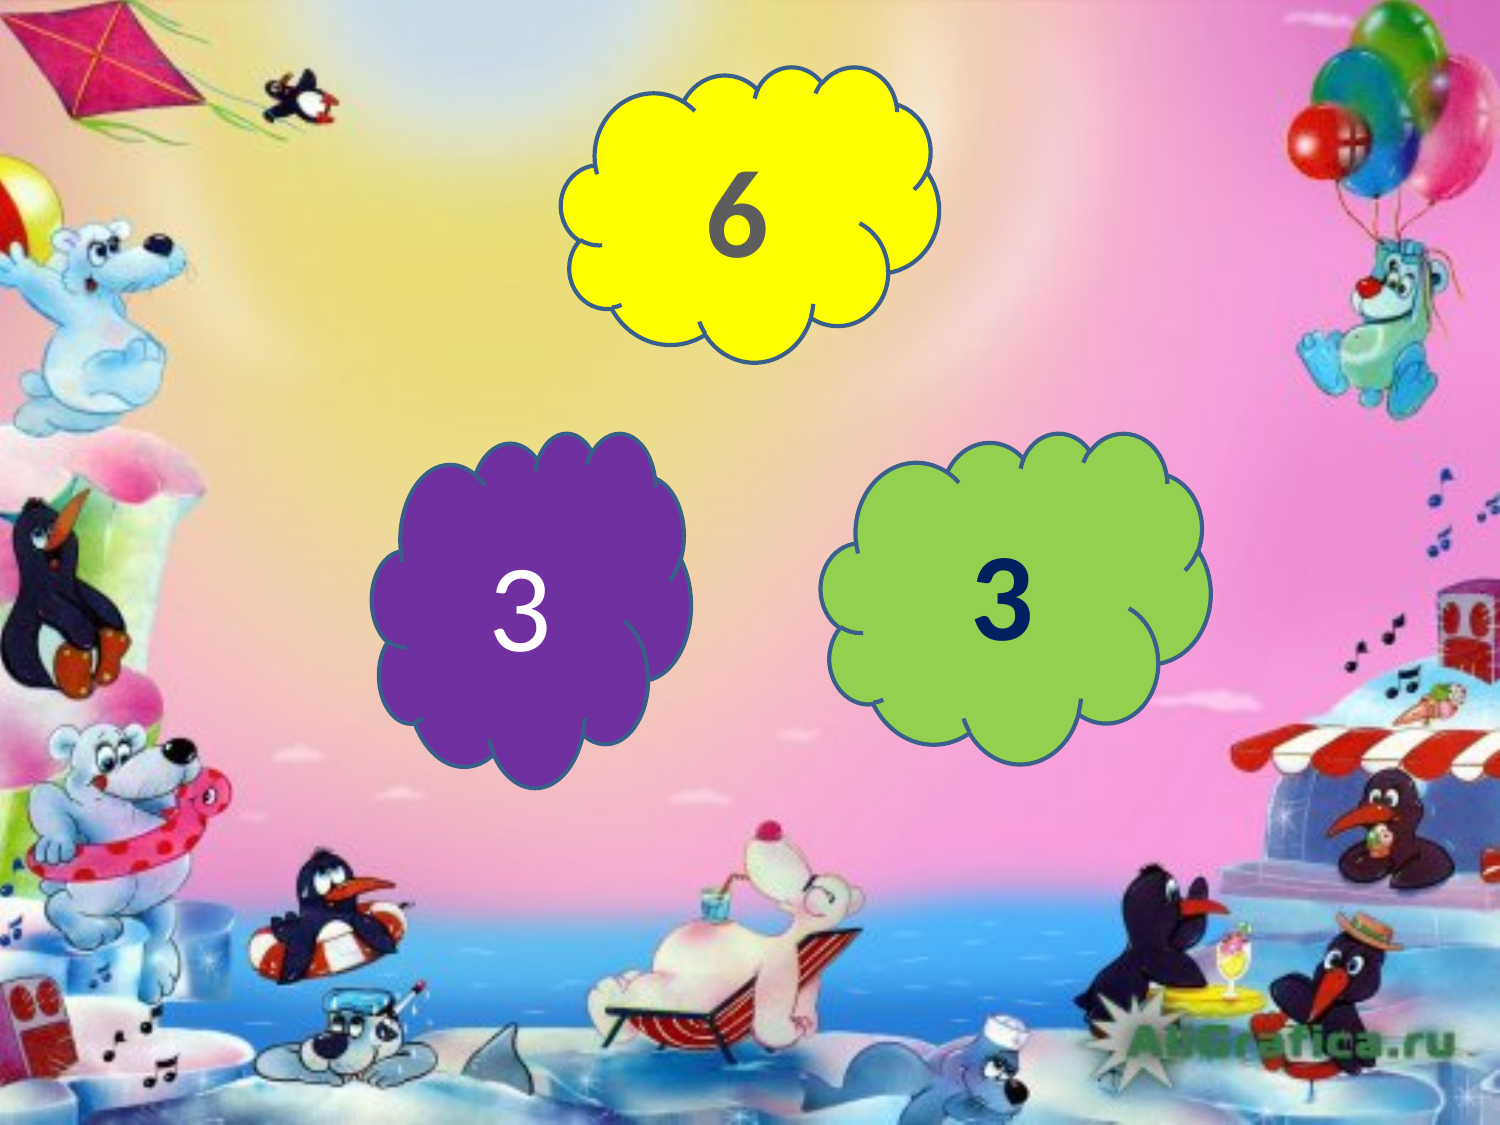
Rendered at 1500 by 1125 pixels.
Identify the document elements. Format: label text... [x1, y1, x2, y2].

text_box 6 [558, 65, 942, 365]
picture [0, 0, 1500, 1125]
text_box 3 [818, 431, 1213, 767]
text_box 3 [369, 431, 694, 791]
